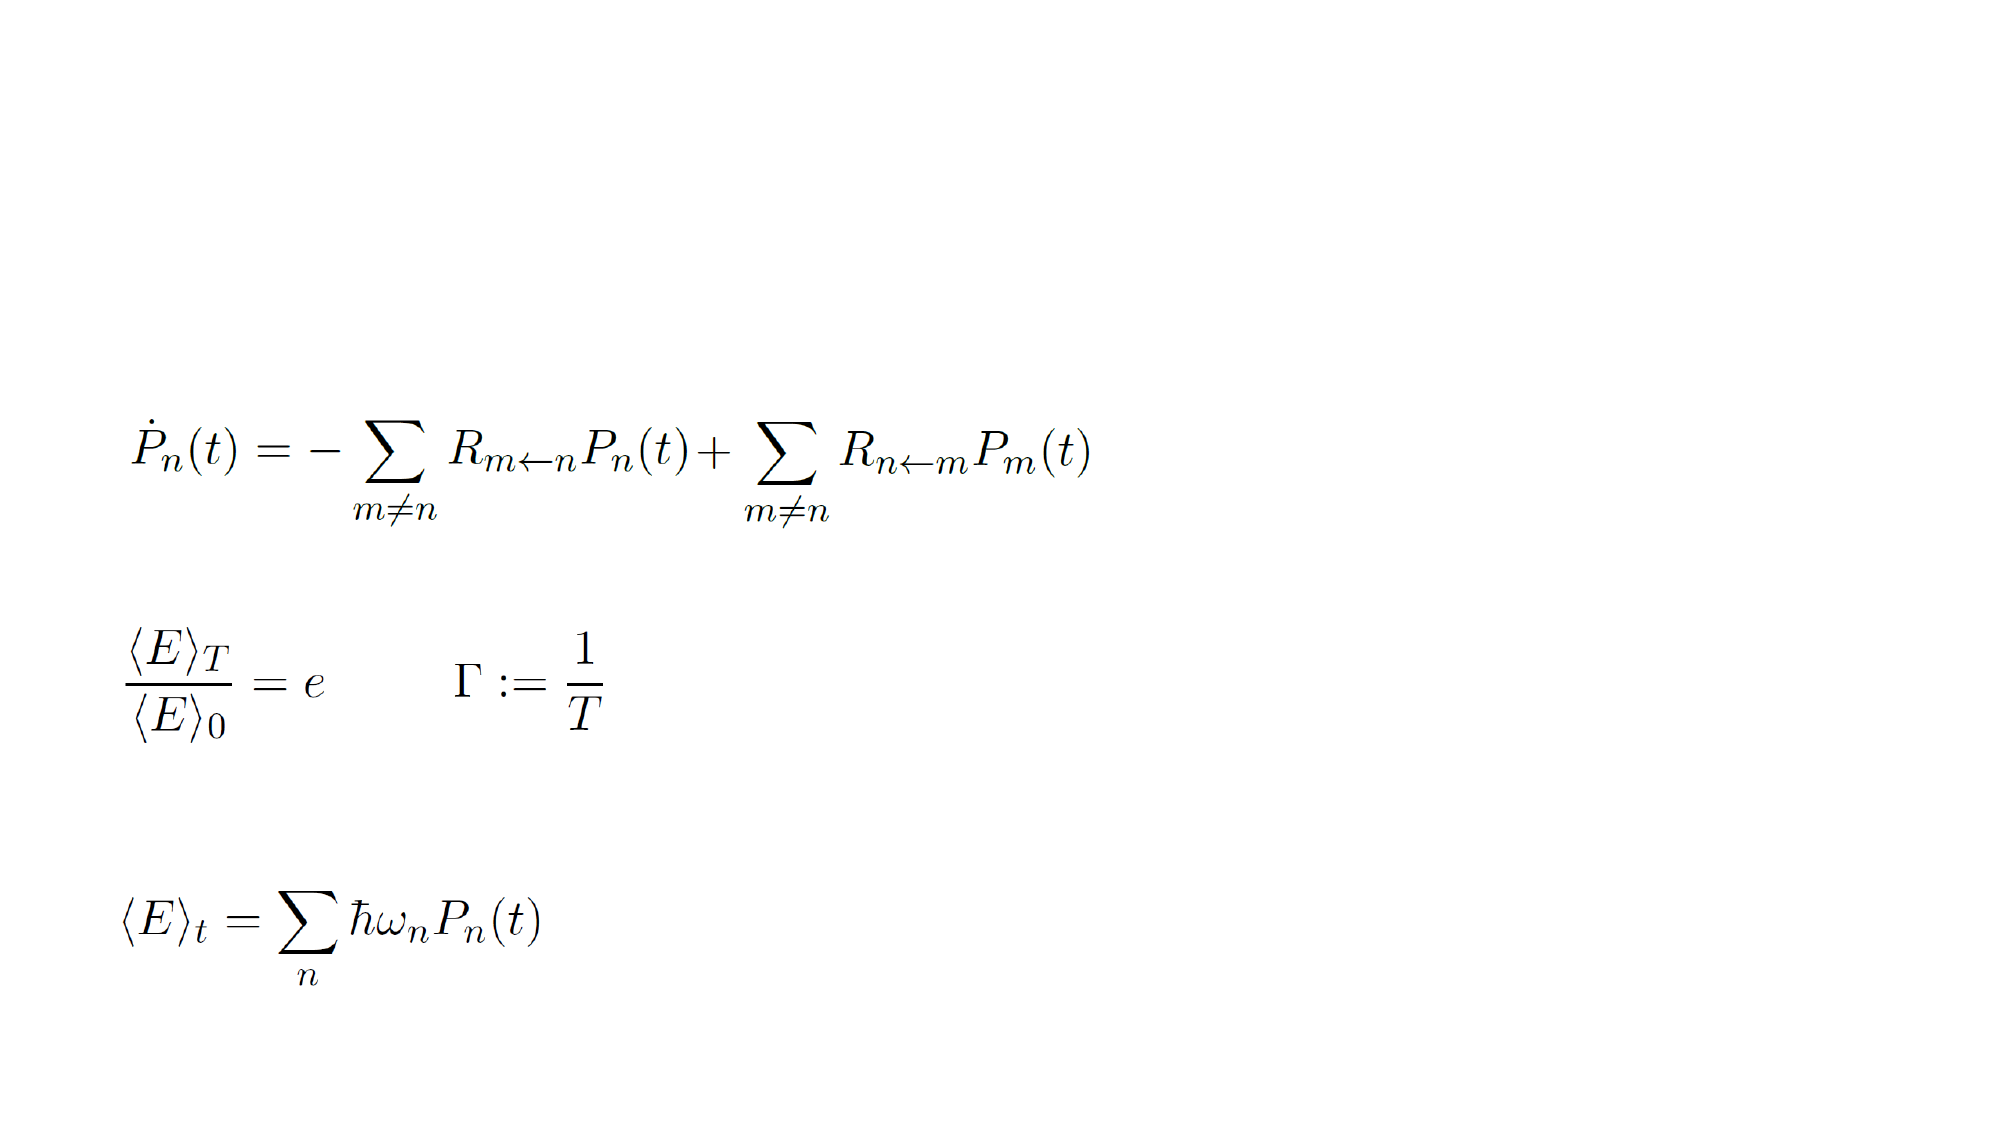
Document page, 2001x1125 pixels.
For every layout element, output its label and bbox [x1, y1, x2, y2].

picture [692, 403, 1126, 543]
picture [107, 605, 342, 768]
picture [436, 620, 621, 753]
list [107, 395, 693, 532]
picture [107, 856, 557, 1001]
